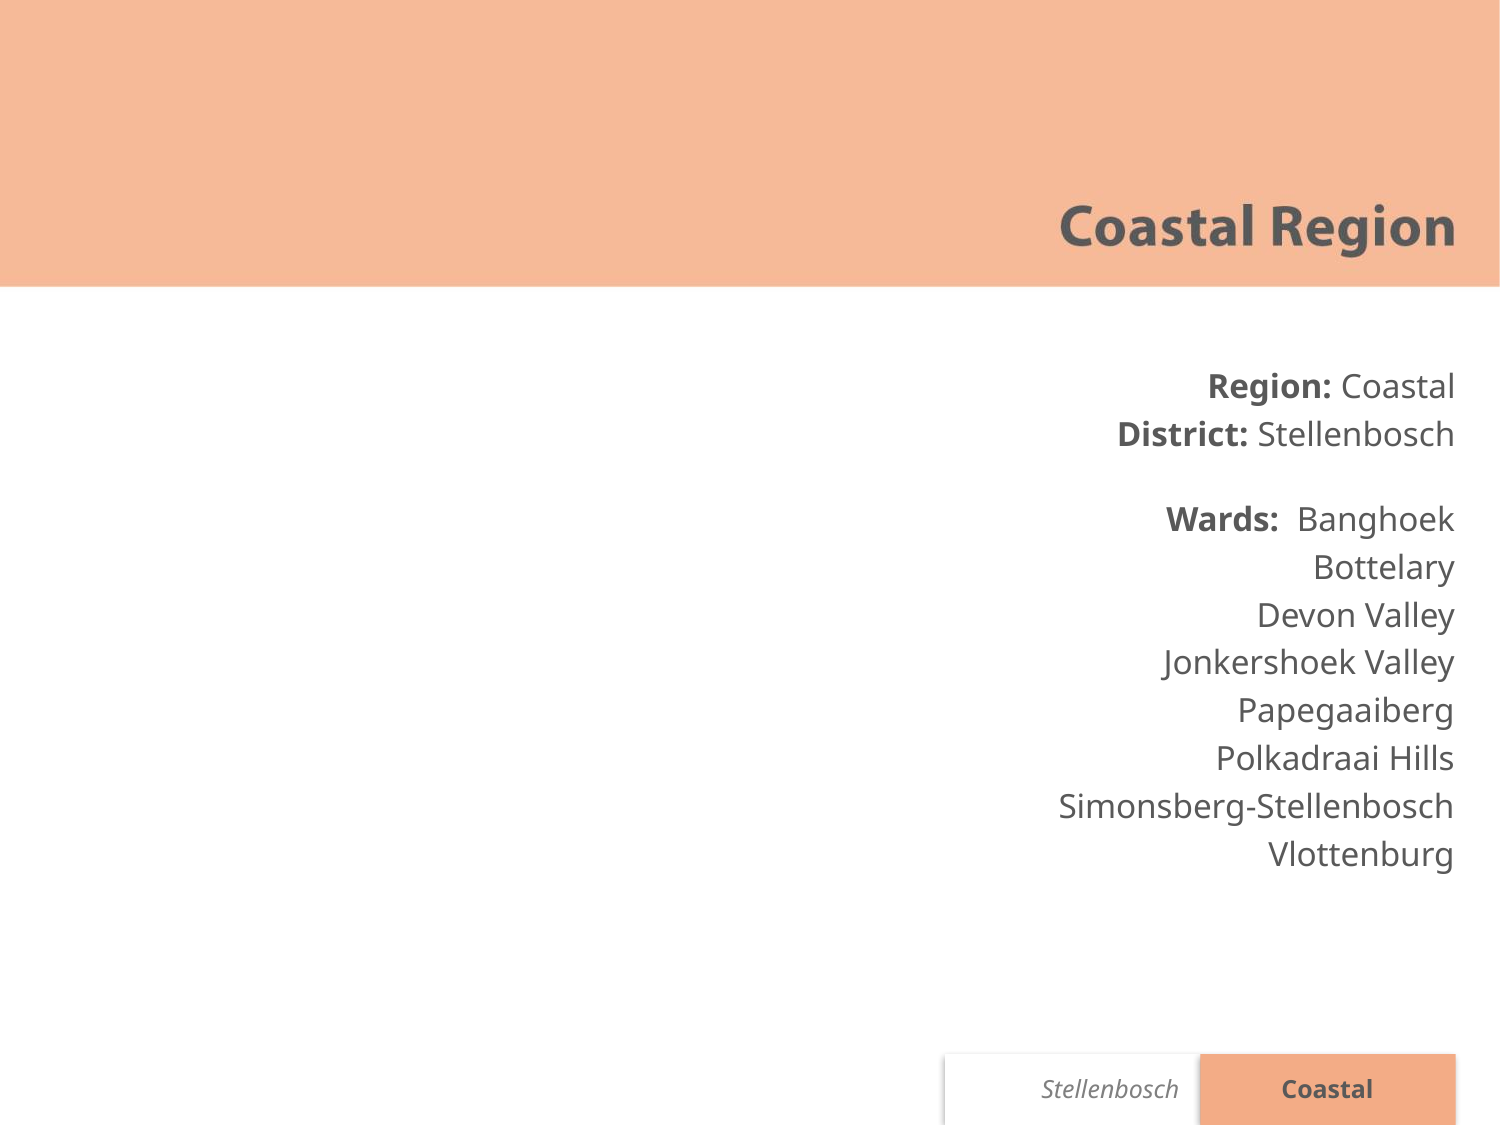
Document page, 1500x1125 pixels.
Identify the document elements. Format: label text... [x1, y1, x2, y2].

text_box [944, 1053, 1456, 1125]
picture [0, 0, 1500, 330]
text_box Region: Coastal District: Stellenbosch [779, 350, 1471, 461]
text_box Wards: Banghoek Bottelary Devon Valley Jonkershoek Valley Papegaaiberg Polkadraai Hills Simonsberg-Stellenbosch Vlottenburg [1018, 489, 1456, 907]
